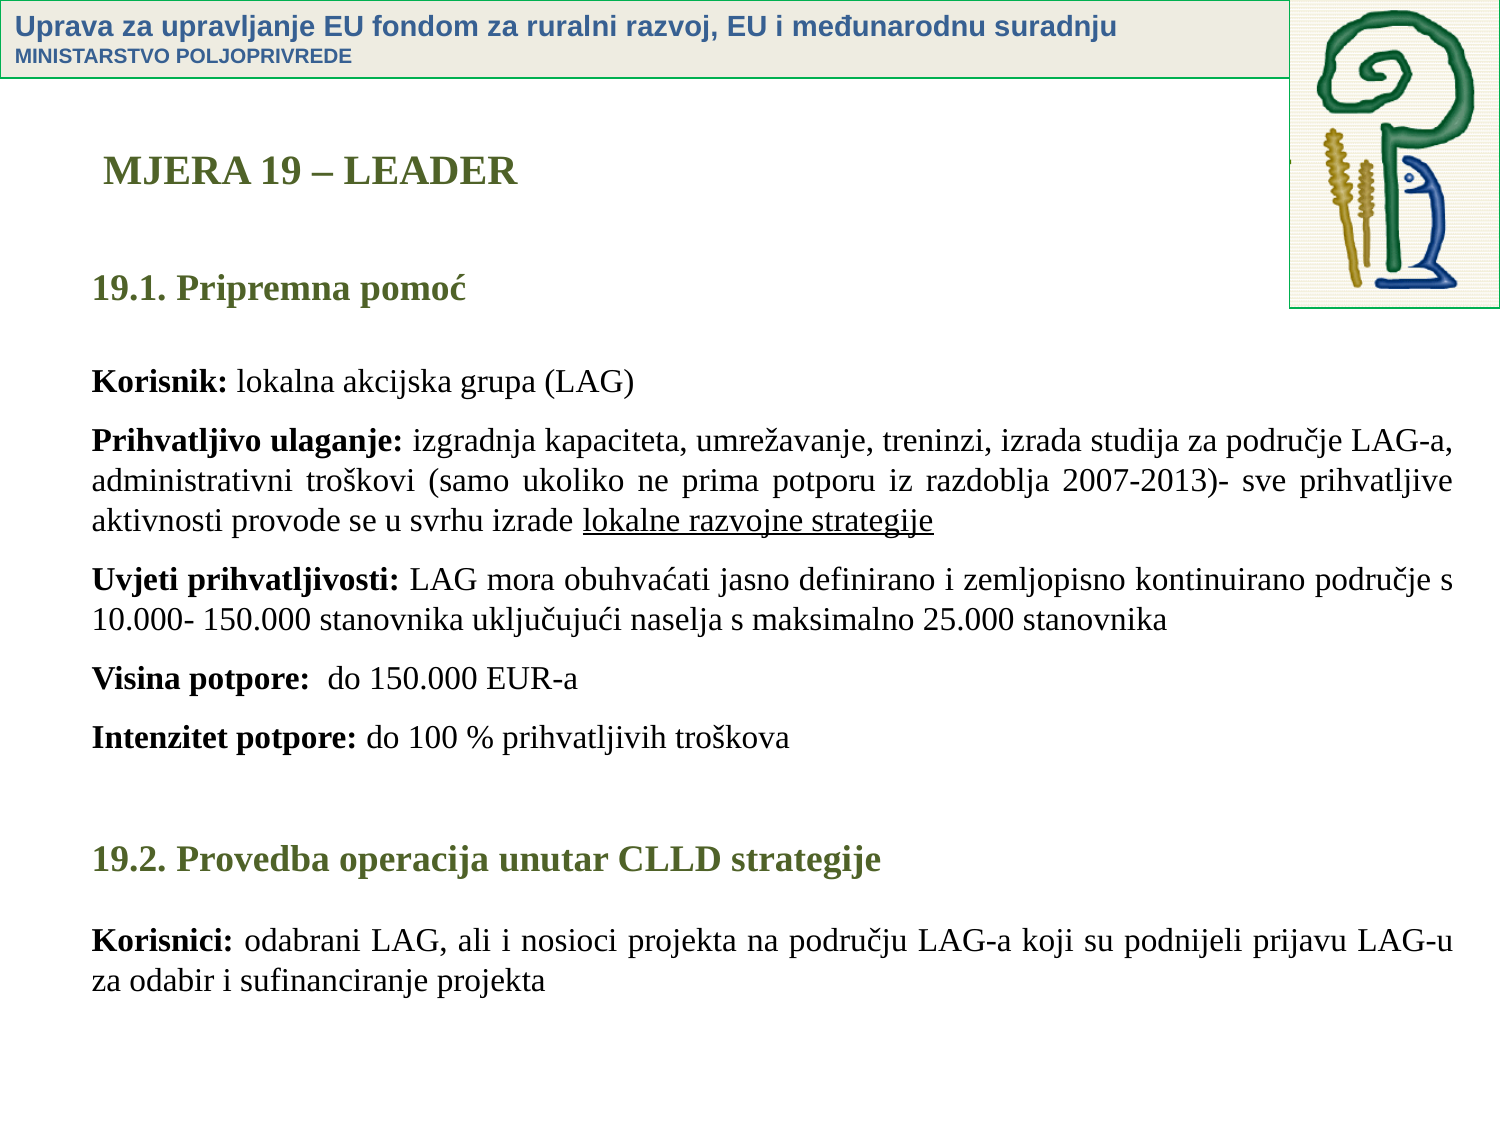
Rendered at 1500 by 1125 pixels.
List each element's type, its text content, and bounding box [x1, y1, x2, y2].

list 19.1. Pripremna pomoć Korisnik: lokalna akcijska grupa (LAG) Prihvatljivo ulaganje: izgradnja kapaciteta, umrežavanje, treninzi, izrada studija za područje LAG-a, administrativni troškovi (samo ukoliko ne prima potporu iz razdoblja 2007-2013)- sve prihvatljive aktivnosti provode se u svrhu izrade lokalne razvojne strategije Uvjeti prihvatljivosti: LAG mora obuhvaćati jasno definirano i zemljopisno kontinuirano područje s 10.000- 150.000 stanovnika uključujući naselja s maksimalno 25.000 stanovnika Visina potpore: do 150.000 EUR-a Intenzitet potpore: do 100 % prihvatljivih troškova 19.2. Provedba operacija unutar CLLD strategije Korisnici: odabrani LAG, ali i nosioci projekta na području LAG-a koji su podnijeli prijavu LAG-u za odabir i sufinanciranje projekta [76, 255, 1471, 1106]
text_box MJERA 19 – LEADER [88, 135, 1235, 201]
picture [1290, 0, 1499, 307]
